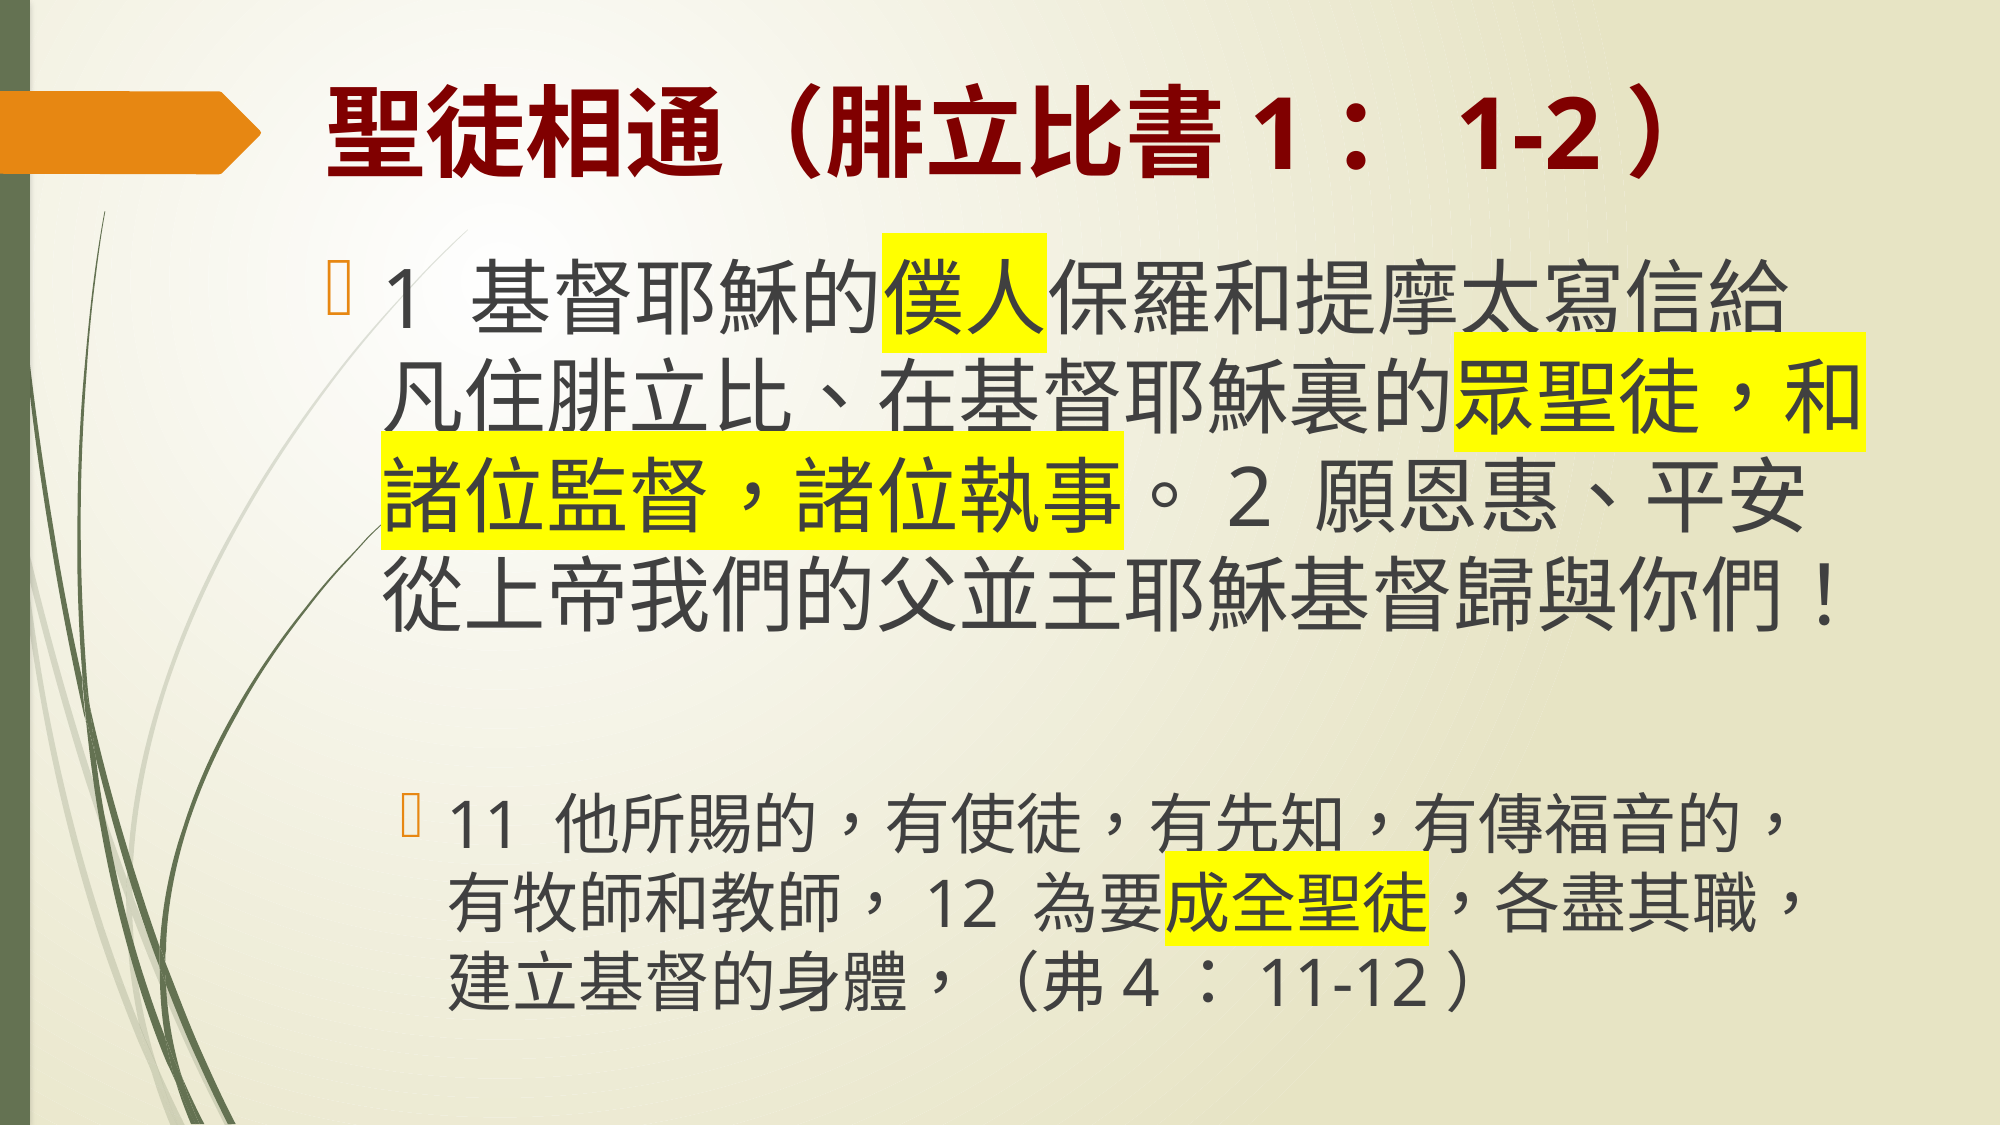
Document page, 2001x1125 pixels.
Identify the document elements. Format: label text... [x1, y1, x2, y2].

title 聖徒相通（腓立比書1：1-2） [310, 61, 1888, 217]
list 1 基督耶穌的僕人保羅和提摩太寫信給凡住腓立比、在基督耶穌裏的眾聖徒，和諸位監督，諸位執事。2 願恩惠、平安從上帝我們的父並主耶穌基督歸與你們！ 11 他所賜的，有使徒，有先知，有傳福音的，有牧師和教師，12 為要成全聖徒，各盡其職，建立基督的身體，（弗4：11-12） [310, 238, 1888, 1037]
